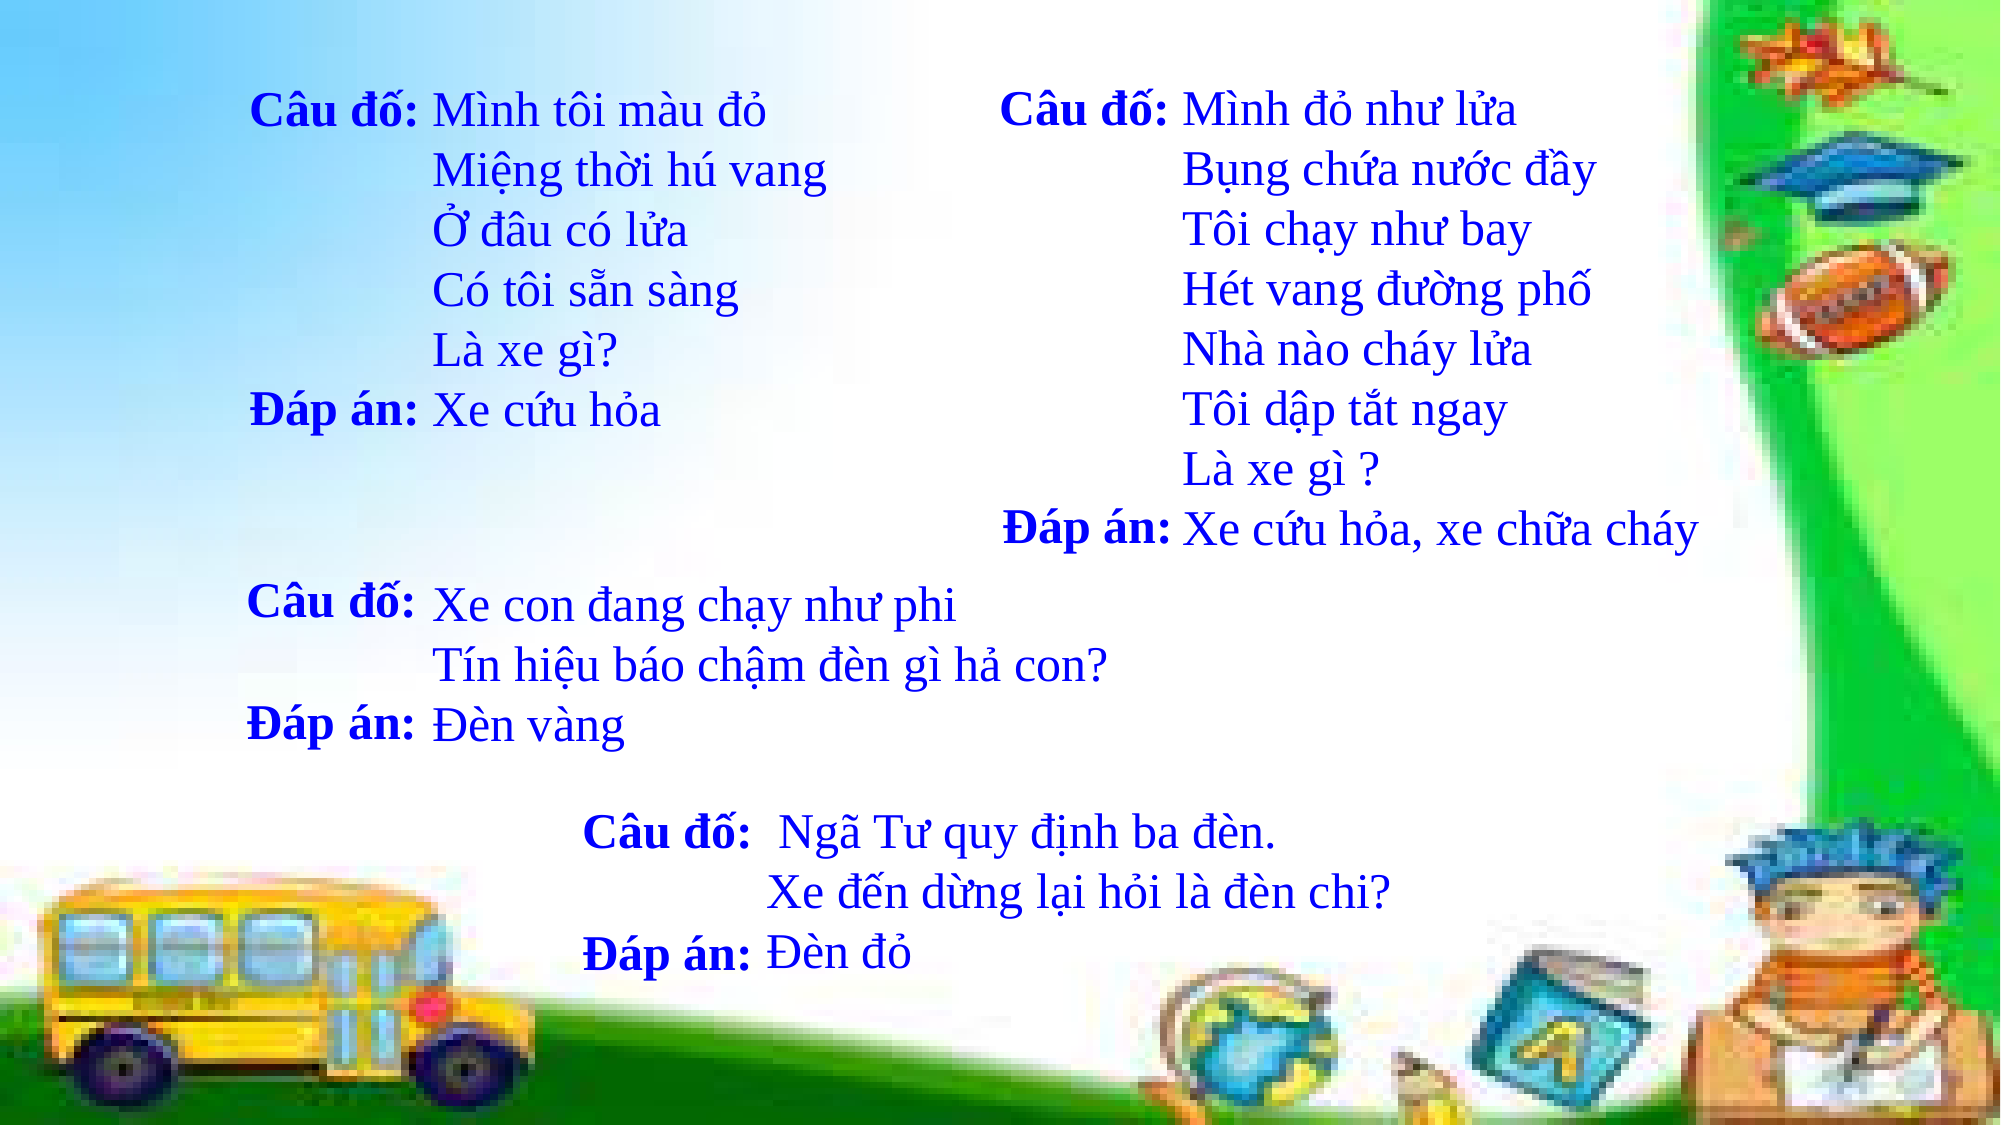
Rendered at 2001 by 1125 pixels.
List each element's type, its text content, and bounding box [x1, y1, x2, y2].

text_box Đáp án: [987, 486, 1191, 562]
text_box Xe con đang chạy như phi Tín hiệu báo chậm đèn gì hả con? Đèn vàng [417, 564, 1418, 759]
text_box Mình tôi màu đỏ Miệng thời hú vang Ở đâu có lửa Có tôi sẵn sàng Là xe gì? Xe cứu hỏa [417, 68, 939, 444]
text_box Đáp án: [567, 912, 769, 988]
text_box Câu đố: [567, 791, 769, 867]
text_box Đáp án: [232, 682, 433, 757]
text_box Câu đố: [234, 68, 438, 144]
text_box Câu đố: [232, 560, 433, 636]
text_box Đáp án: [234, 367, 438, 443]
text_box Mình đỏ như lửa Bụng chứa nước đầy Tôi chạy như bay Hét vang đường phố Nhà nào cháy lửa Tôi dập tắt ngay Là xe gì ? Xe cứu hỏa, xe chữa cháy [1167, 68, 2000, 563]
text_box Câu đố: [984, 68, 1188, 143]
text_box Ngã Tư quy định ba đèn. Xe đến dừng lại hỏi là đèn chi? Đèn đỏ [751, 791, 1752, 987]
